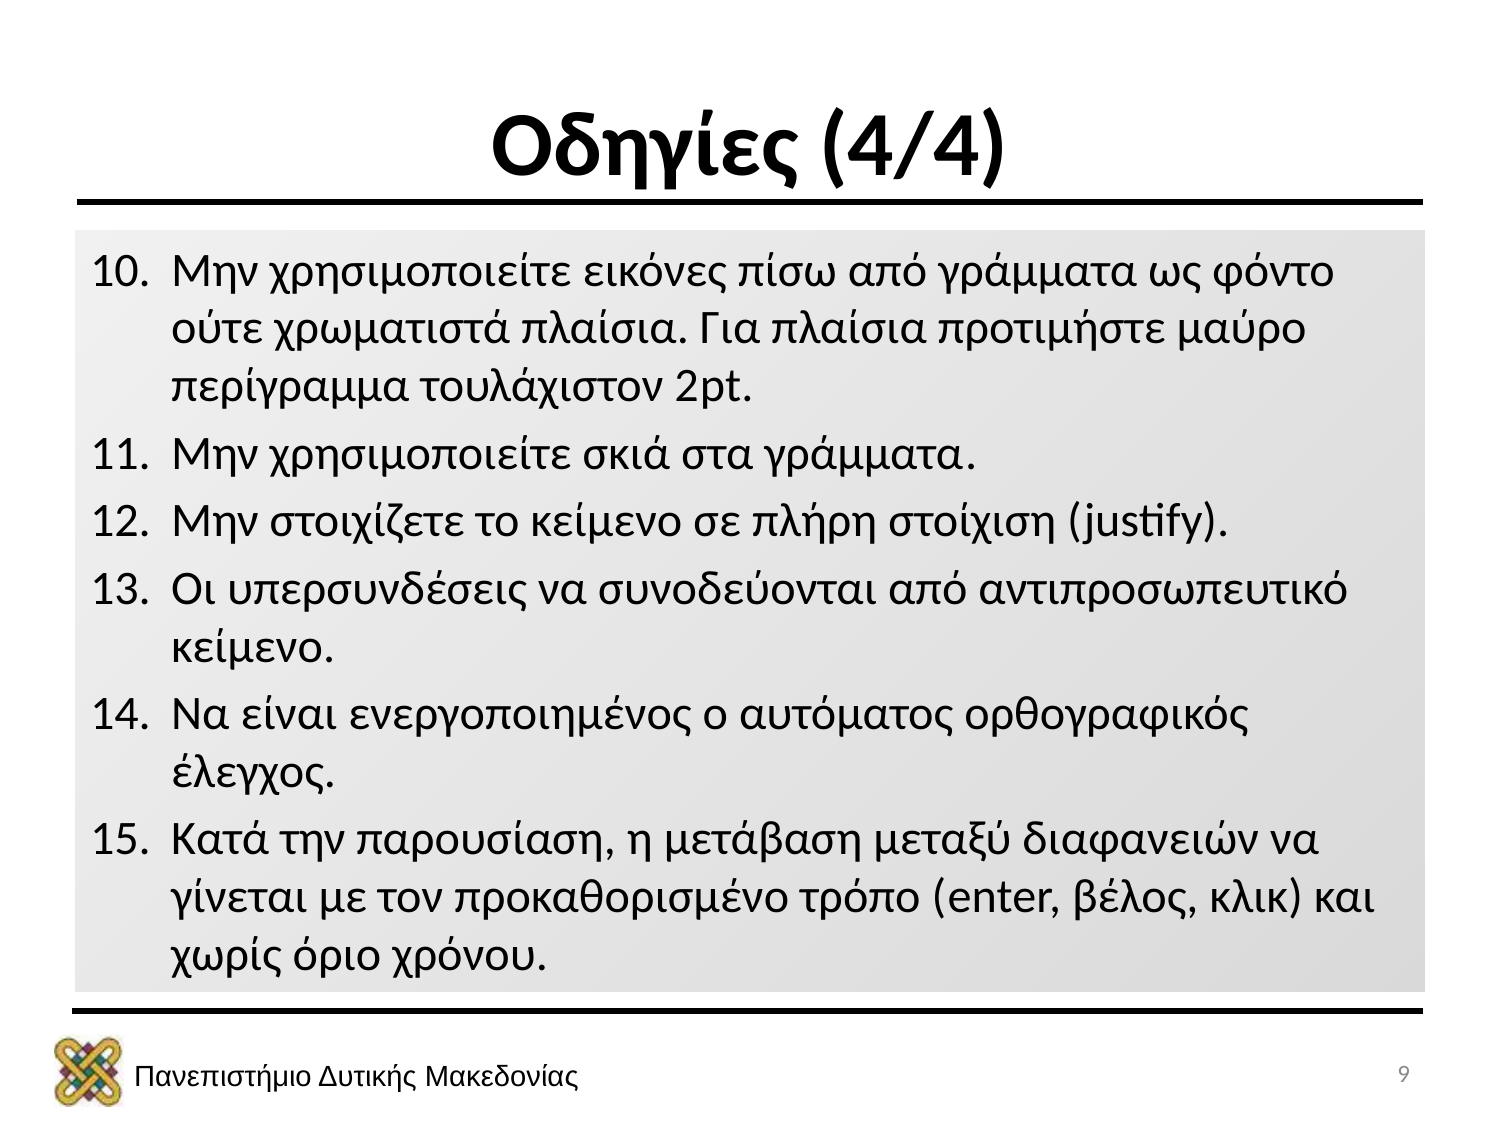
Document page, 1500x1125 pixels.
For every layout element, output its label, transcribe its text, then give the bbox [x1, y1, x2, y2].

picture [54, 1034, 124, 1107]
slide_number 9 [1074, 1042, 1425, 1103]
title Οδηγίες (4/4) [75, 45, 1425, 230]
list Μην χρησιμοποιείτε εικόνες πίσω από γράμματα ως φόντο ούτε χρωματιστά πλαίσια. Για πλαίσια προτιμήστε μαύρο περίγραμμα τουλάχιστον 2pt. Μην χρησιμοποιείτε σκιά στα γράμματα. Μην στοιχίζετε το κείμενο σε πλήρη στοίχιση (justify). Οι υπερσυνδέσεις να συνοδεύονται από αντιπροσωπευτικό κείμενο. Να είναι ενεργοποιημένος ο αυτόματος ορθογραφικός έλεγχος. Κατά την παρουσίαση, η μετάβαση μεταξύ διαφανειών να γίνεται με τον προκαθορισμένο τρόπο (enter, βέλος, κλικ) και χωρίς όριο χρόνου. [75, 230, 1425, 992]
